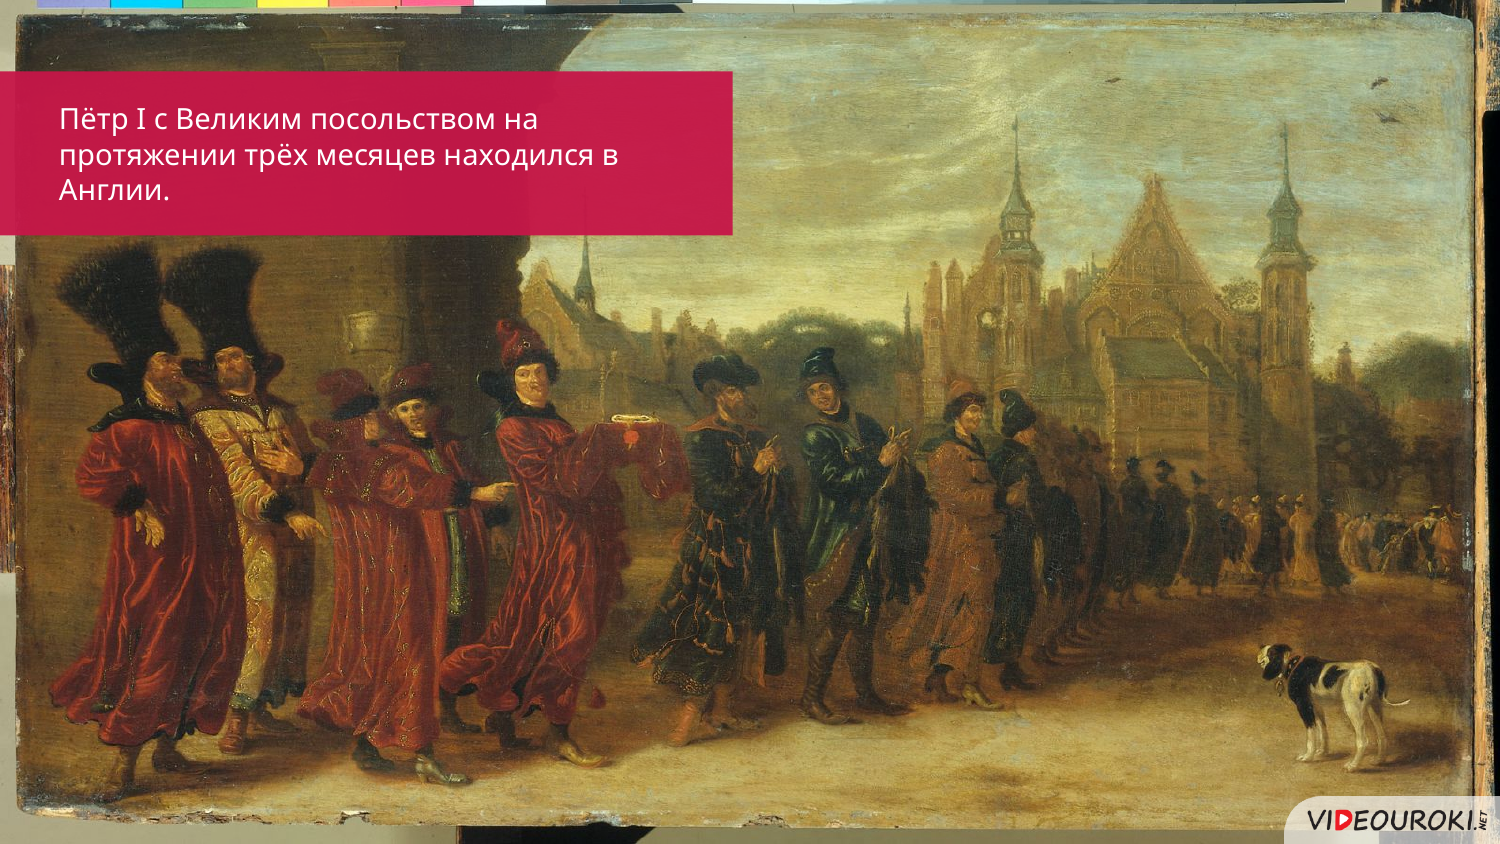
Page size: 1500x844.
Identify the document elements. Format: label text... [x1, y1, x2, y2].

picture [0, 0, 1500, 844]
text_box Пётр I с Великим посольством на протяжении трёх месяцев находился в Англии. [0, 71, 733, 236]
